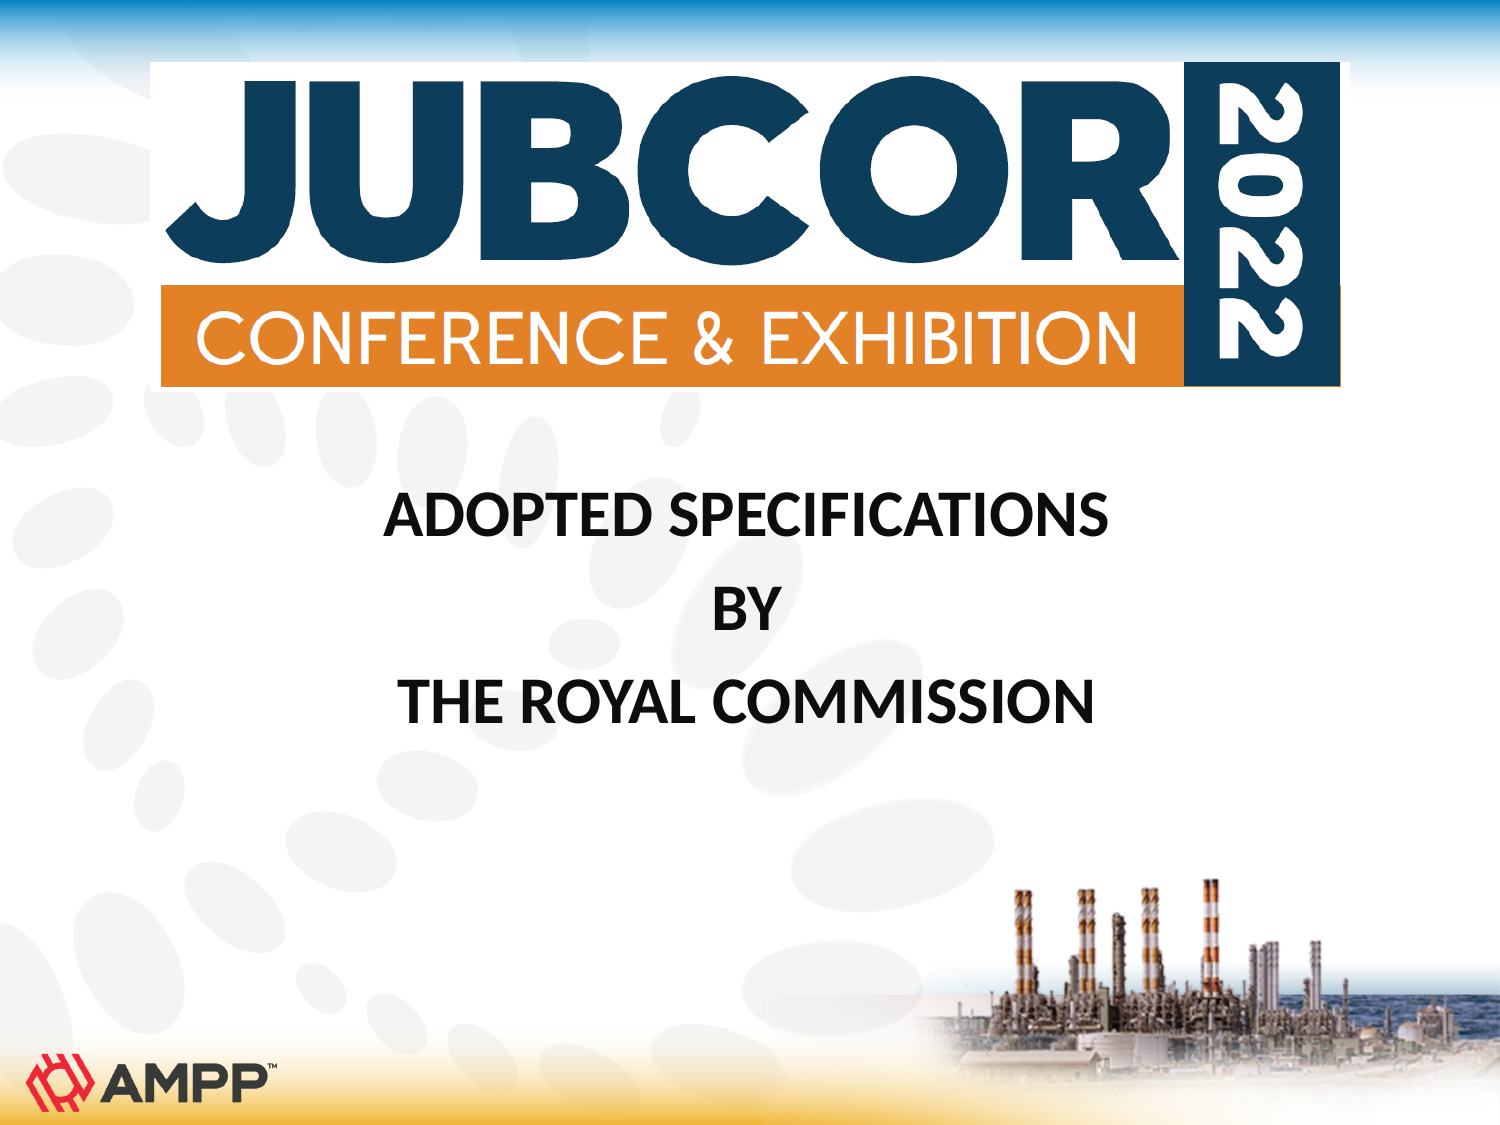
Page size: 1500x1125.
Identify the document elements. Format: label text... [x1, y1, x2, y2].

picture [149, 62, 1351, 392]
picture [762, 571, 1500, 1125]
subtitle ADOPTED SPECIFICATIONS BY THE ROYAL COMMISSION [103, 462, 1391, 913]
picture [24, 1052, 278, 1113]
